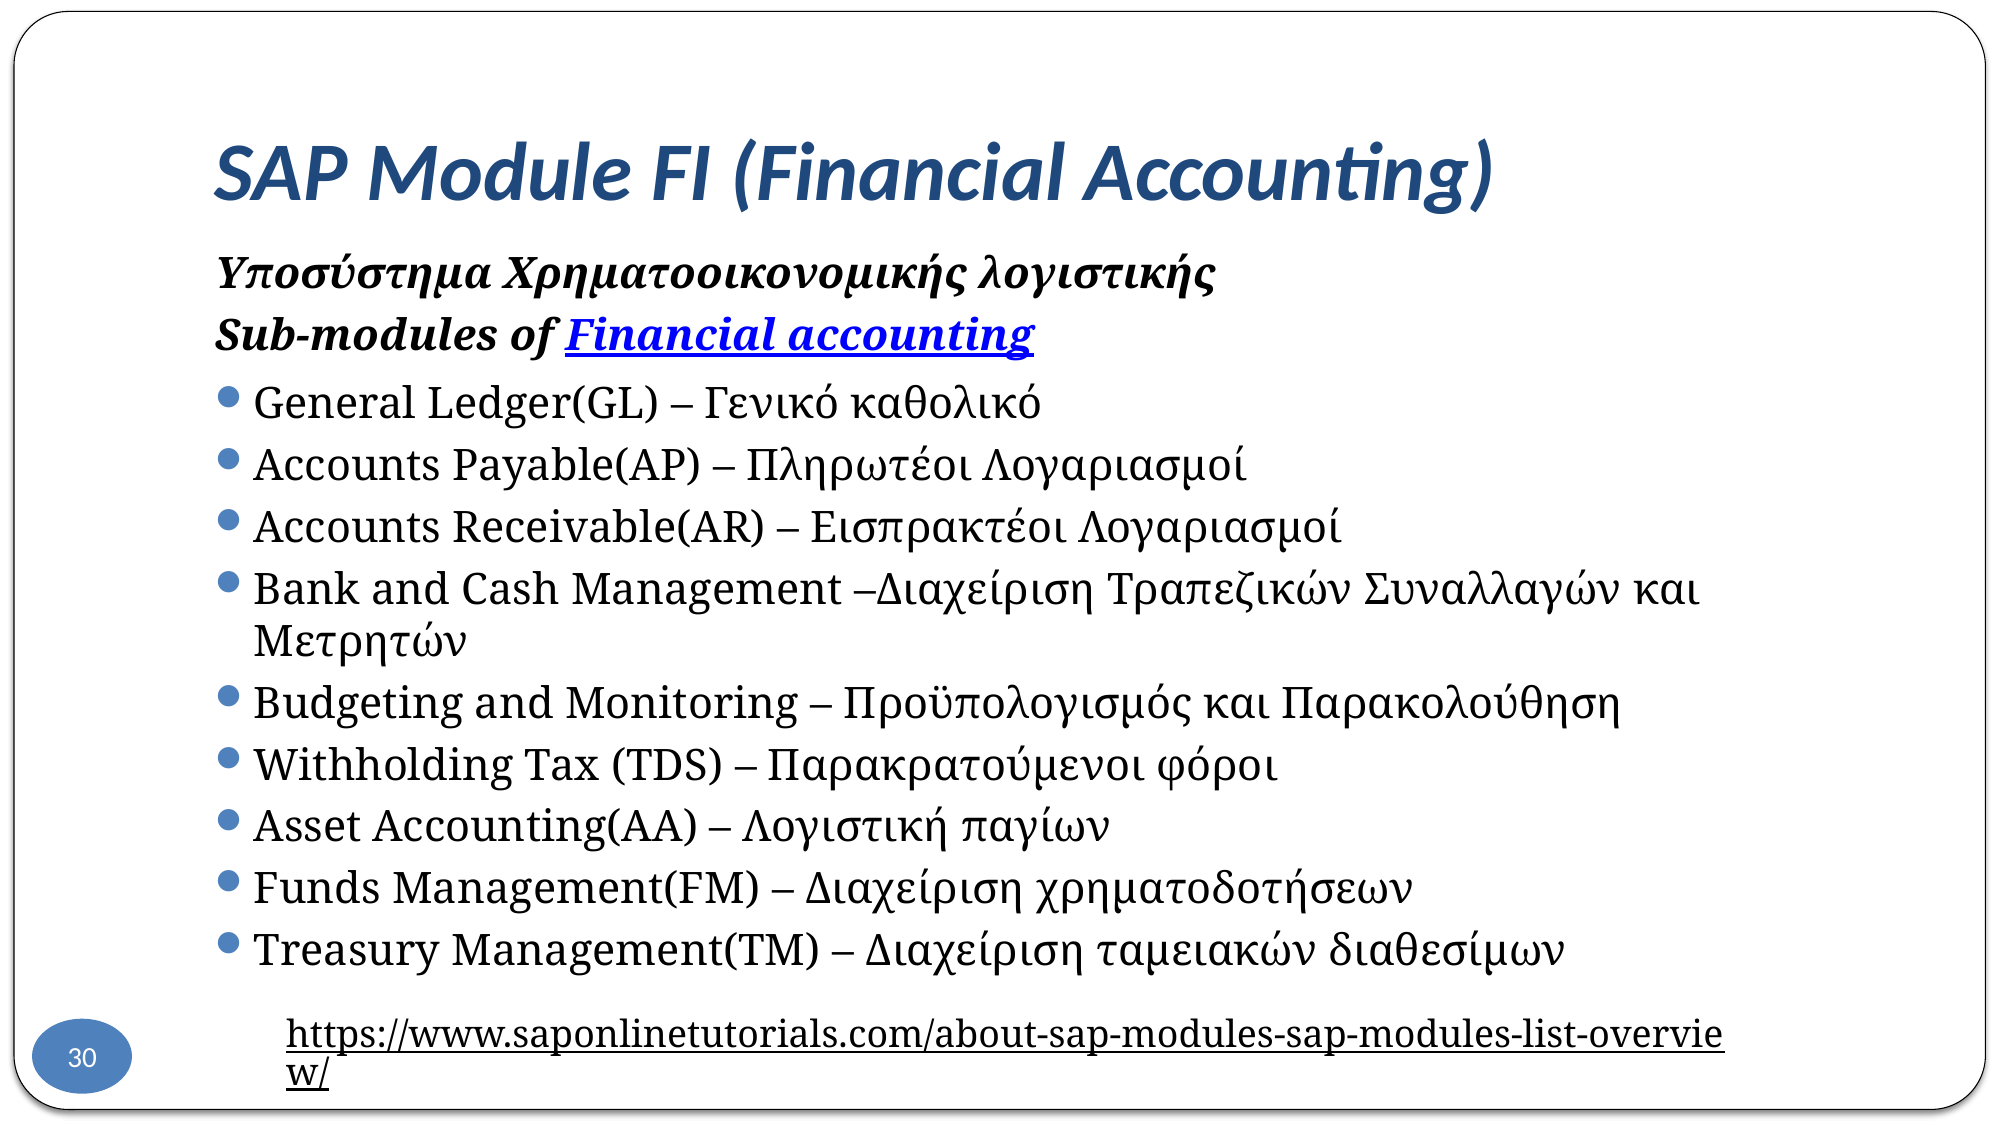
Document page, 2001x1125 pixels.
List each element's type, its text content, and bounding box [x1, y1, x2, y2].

text_box https://www.saponlinetutorials.com/about-sap-modules-sap-modules-list-overview/ [271, 1002, 1752, 1114]
title SAP Module FI (Financial Accounting) [200, 45, 1900, 233]
list Υποσύστημα Χρηματοοικονομικής λογιστικής Sub-modules of Financial accounting General Ledger(GL) – Γενικό καθολικό Accounts Payable(AP) – Πληρωτέοι Λογαριασμοί Accounts Receivable(AR) – Εισπρακτέοι Λογαριασμοί Bank and Cash Management –Διαχείριση Τραπεζικών Συναλλαγών και Μετρητών Budgeting and Monitoring – Προϋπολογισμός και Παρακολούθηση Withholding Tax (TDS) – Παρακρατούμενοι φόροι Asset Accounting(AA) – Λογιστική παγίων Funds Management(FM) – Διαχείριση χρηματοδοτήσεων Treasury Management(TM) – Διαχείριση ταμειακών διαθεσίμων [200, 237, 1900, 988]
slide_number 30 [32, 1018, 132, 1094]
